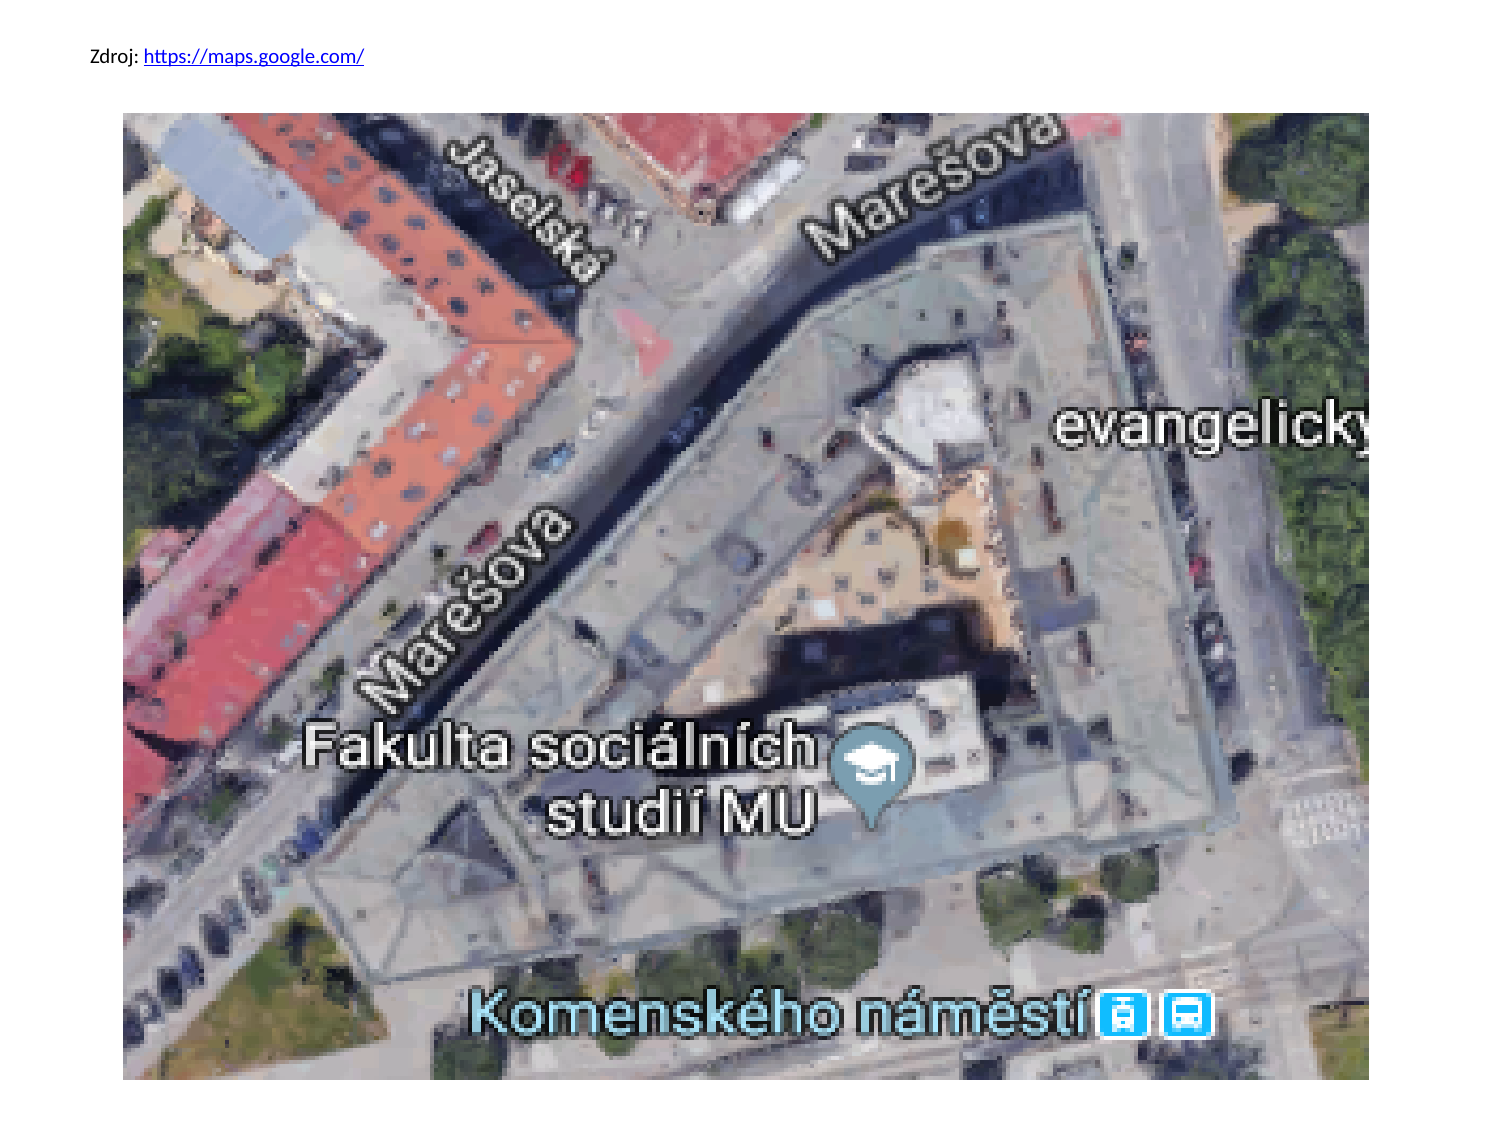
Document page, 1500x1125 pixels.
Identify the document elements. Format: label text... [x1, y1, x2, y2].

title Zdroj: https://maps.google.com/ [75, 45, 798, 90]
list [123, 113, 1369, 1080]
